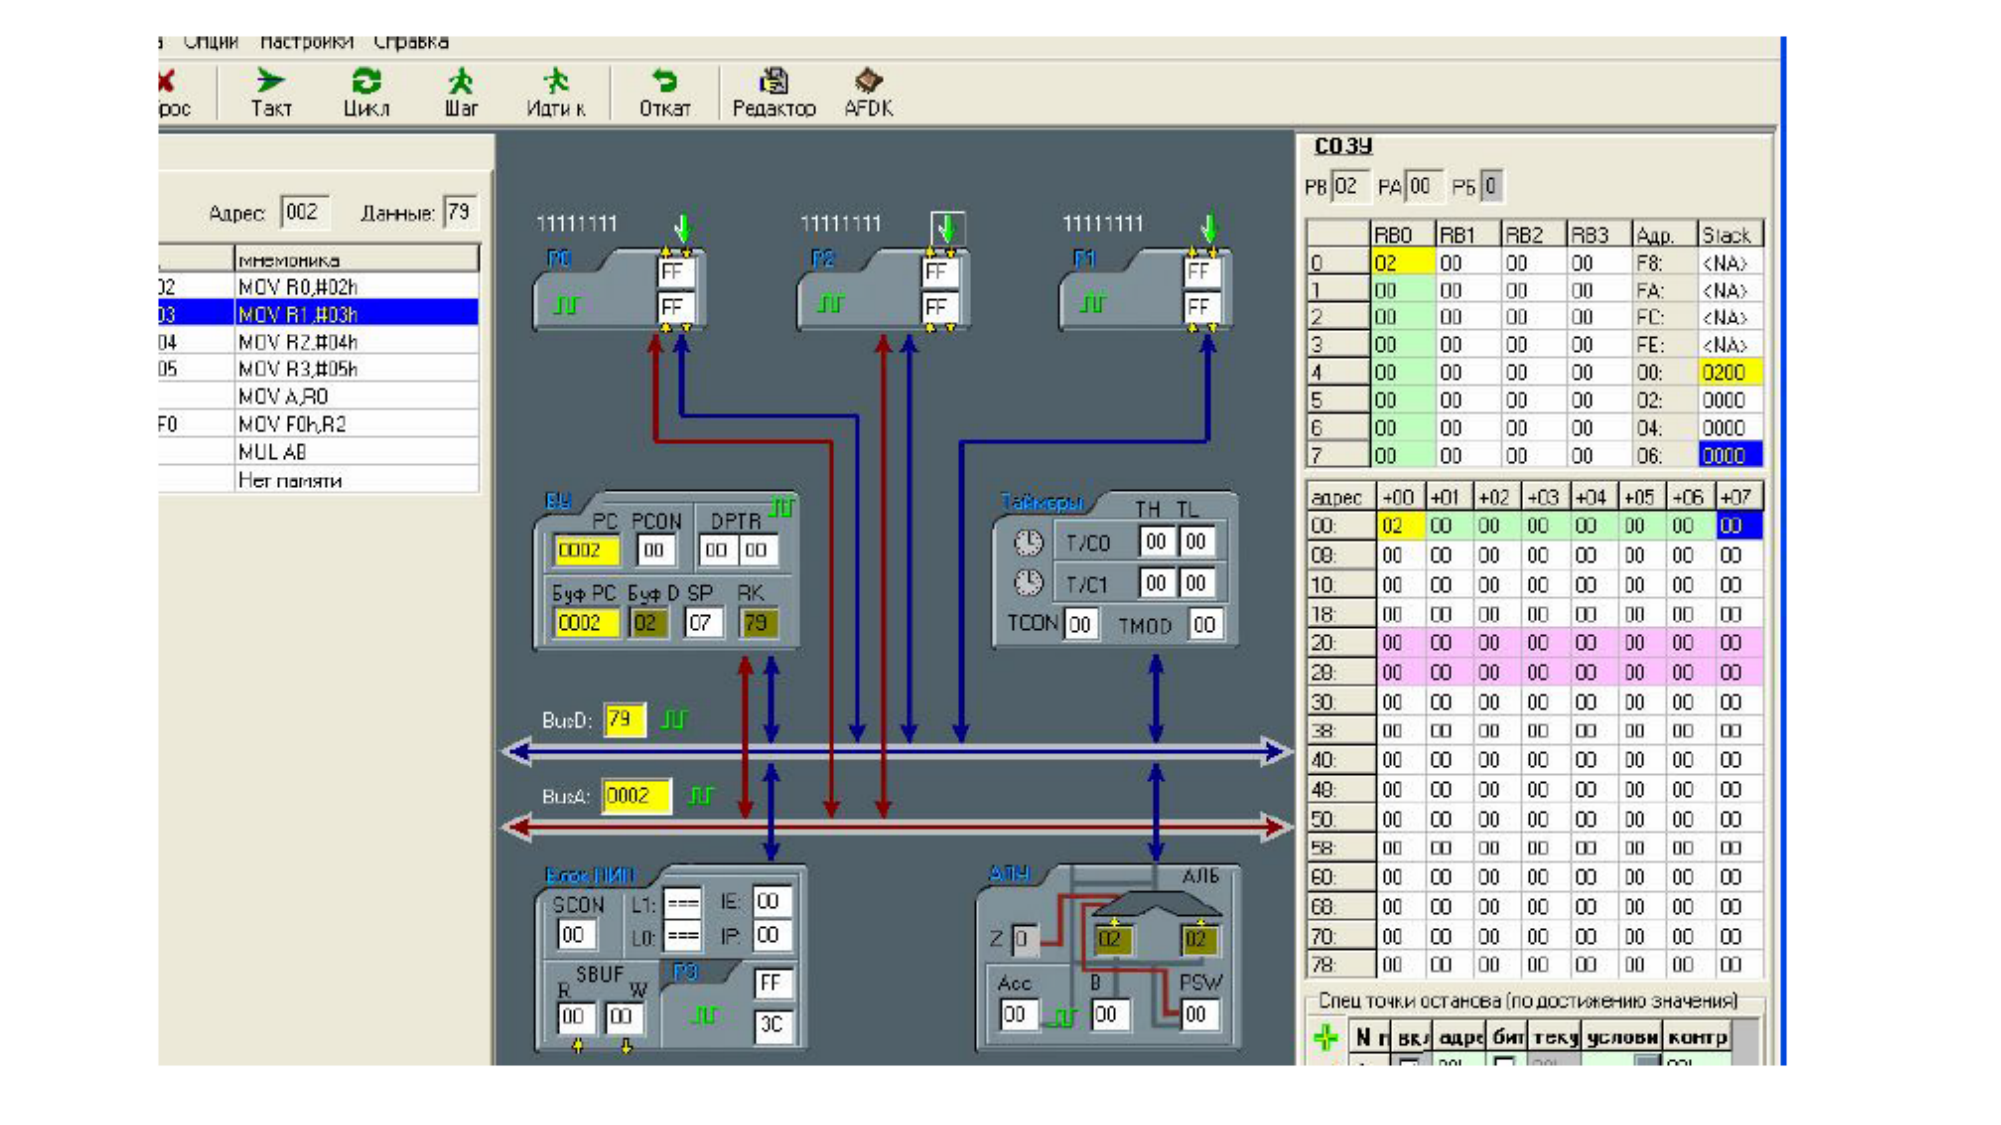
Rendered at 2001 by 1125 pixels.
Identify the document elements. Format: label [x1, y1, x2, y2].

picture [153, 29, 1799, 1074]
